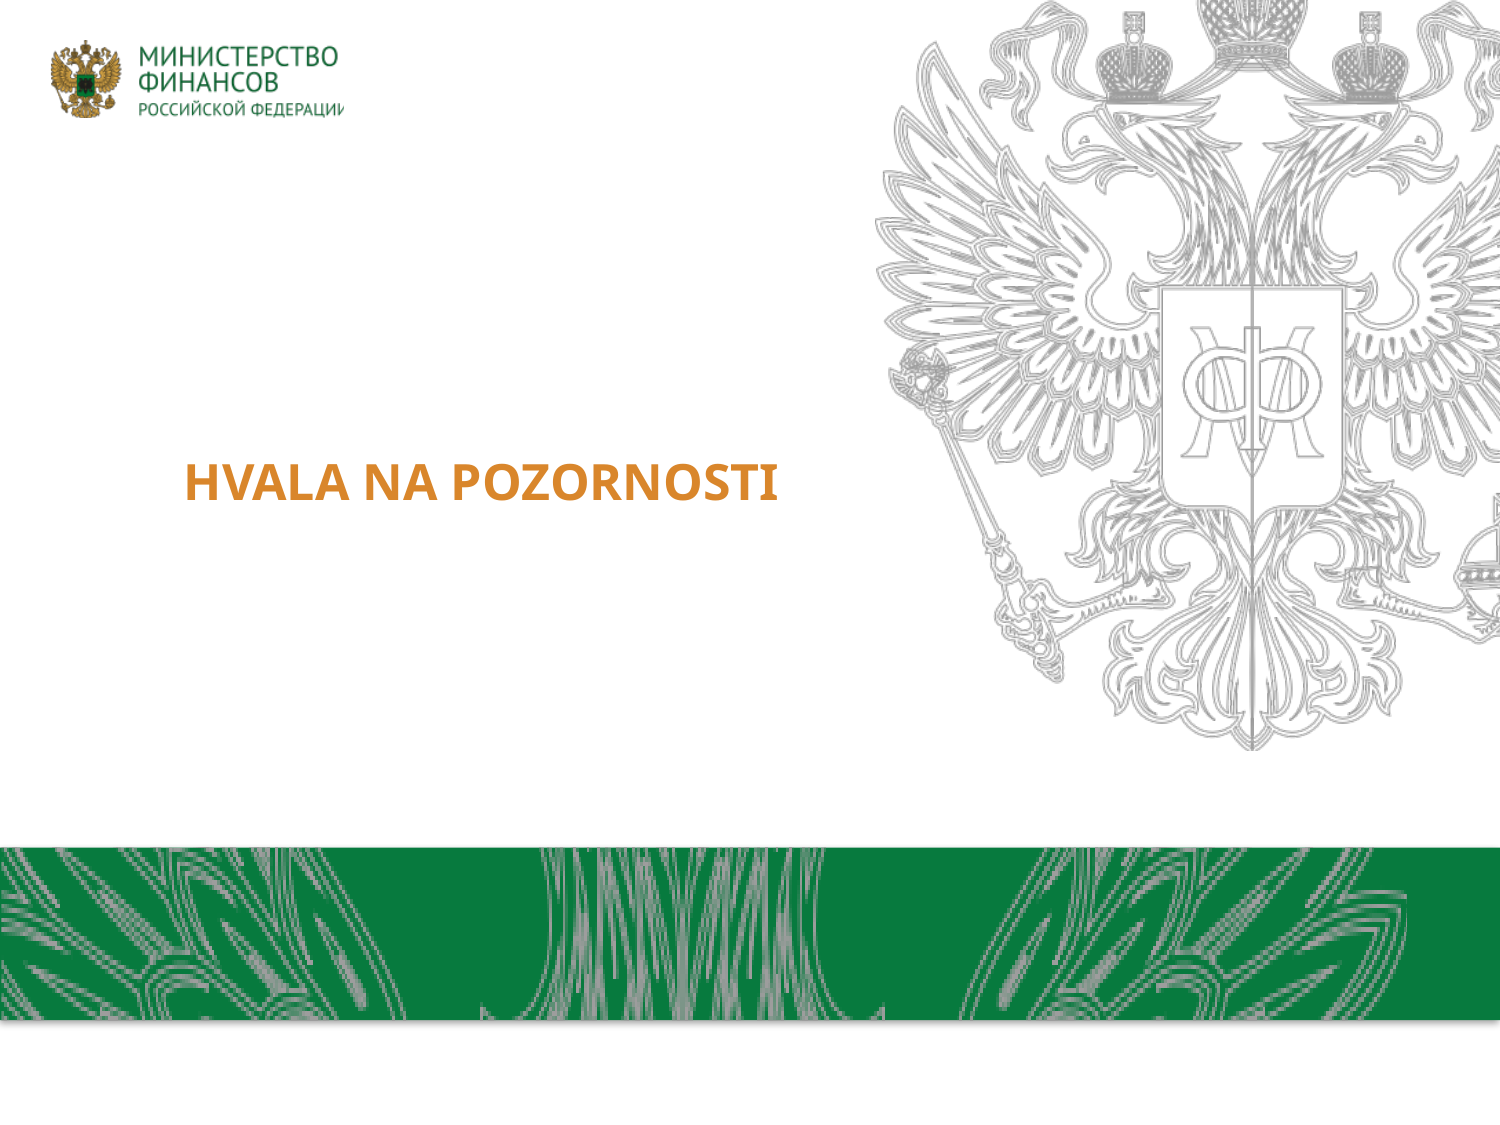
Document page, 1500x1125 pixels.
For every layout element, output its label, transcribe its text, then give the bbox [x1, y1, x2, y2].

text_box HVALA NA POZORNOSTI [56, 442, 907, 518]
picture [0, 847, 1500, 1021]
